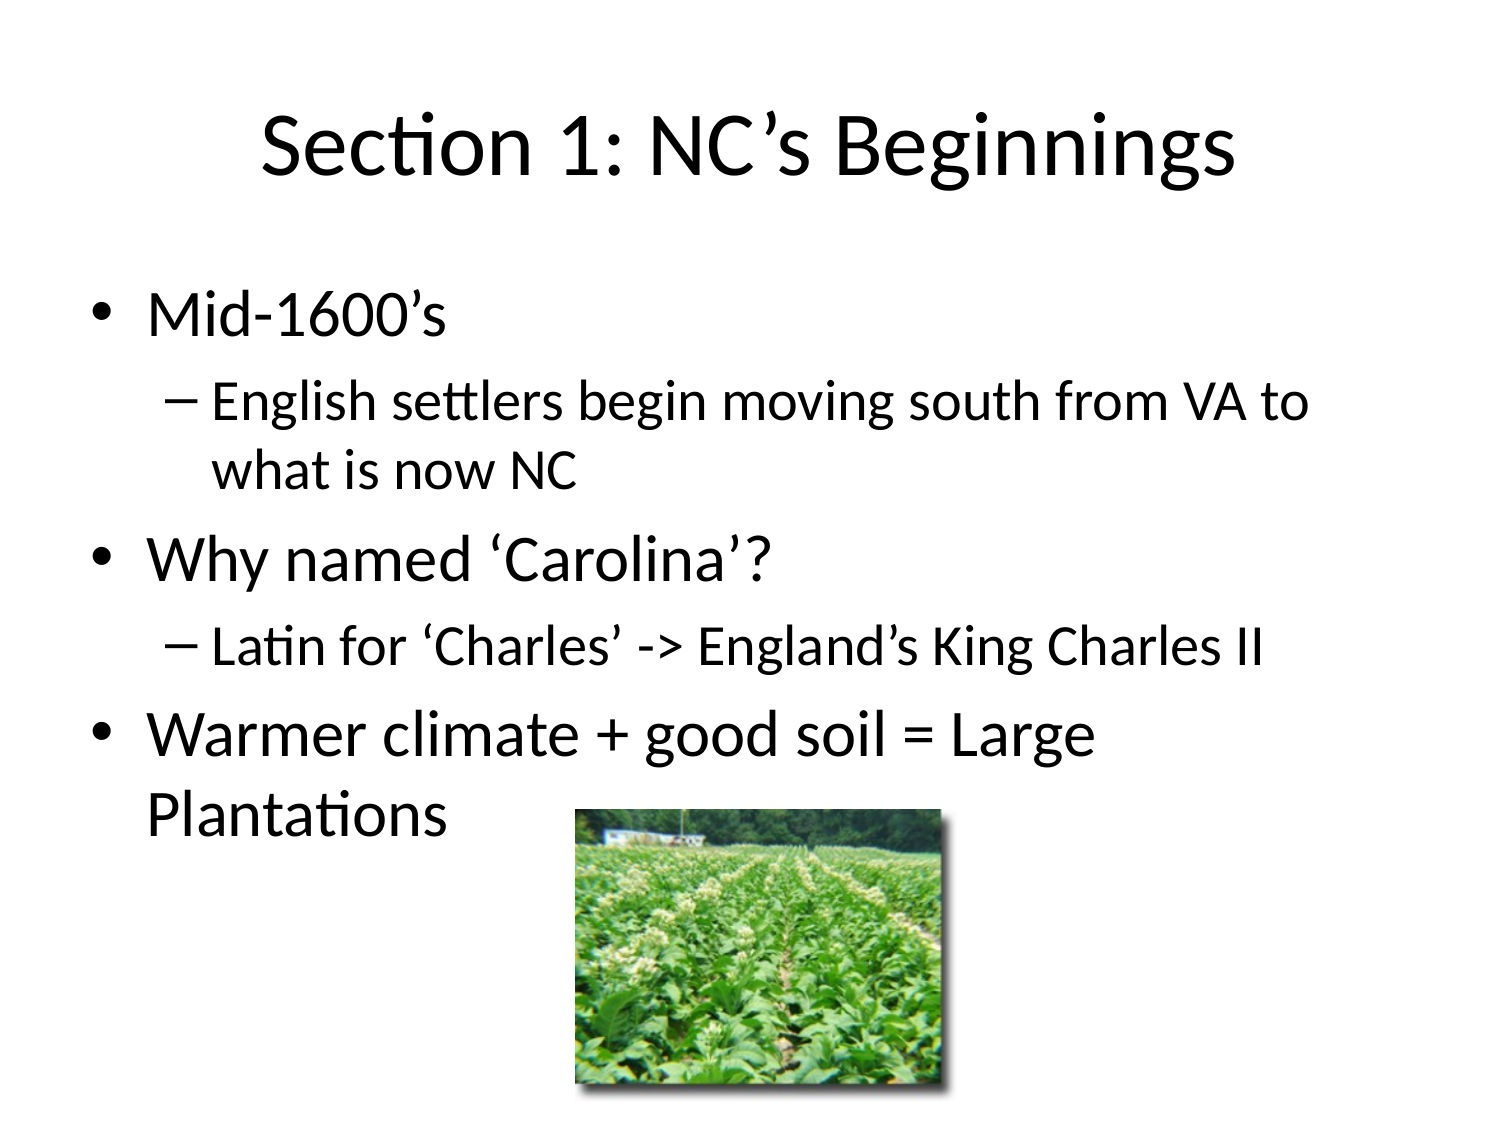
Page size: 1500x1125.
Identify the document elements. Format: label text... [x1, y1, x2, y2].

title Section 1: NC’s Beginnings [75, 45, 1425, 233]
picture [574, 809, 957, 1102]
list Mid-1600’s English settlers begin moving south from VA to what is now NC Why named ‘Carolina’? Latin for ‘Charles’ -> England’s King Charles II Warmer climate + good soil = Large Plantations [75, 262, 1425, 1005]
